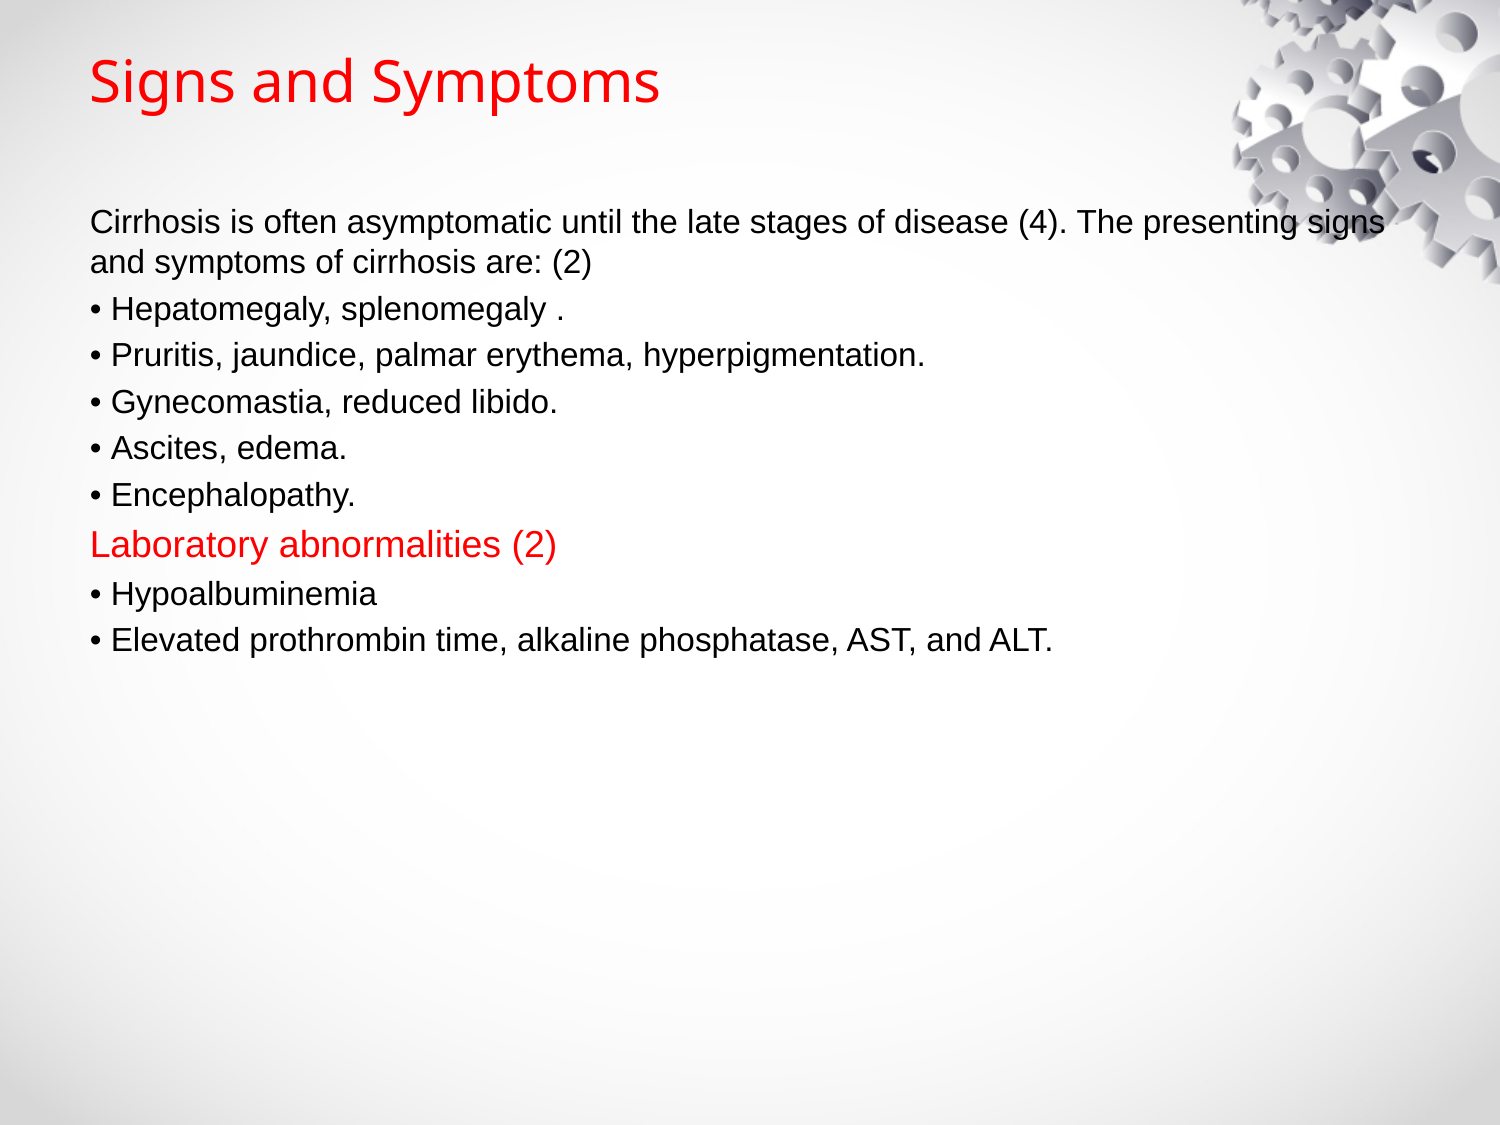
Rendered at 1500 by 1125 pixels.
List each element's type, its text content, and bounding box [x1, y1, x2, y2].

list Cirrhosis is often asymptomatic until the late stages of disease (4). The presenting signs and symptoms of cirrhosis are: (2) • Hepatomegaly, splenomegaly . • Pruritis, jaundice, palmar erythema, hyperpigmentation. • Gynecomastia, reduced libido. • Ascites, edema. • Encephalopathy. Laboratory abnormalities (2) • Hypoalbuminemia • Elevated prothrombin time, alkaline phosphatase, AST, and ALT. [74, 192, 1426, 1006]
picture [0, 0, 1500, 1125]
title Signs and Symptoms [74, 30, 1426, 127]
